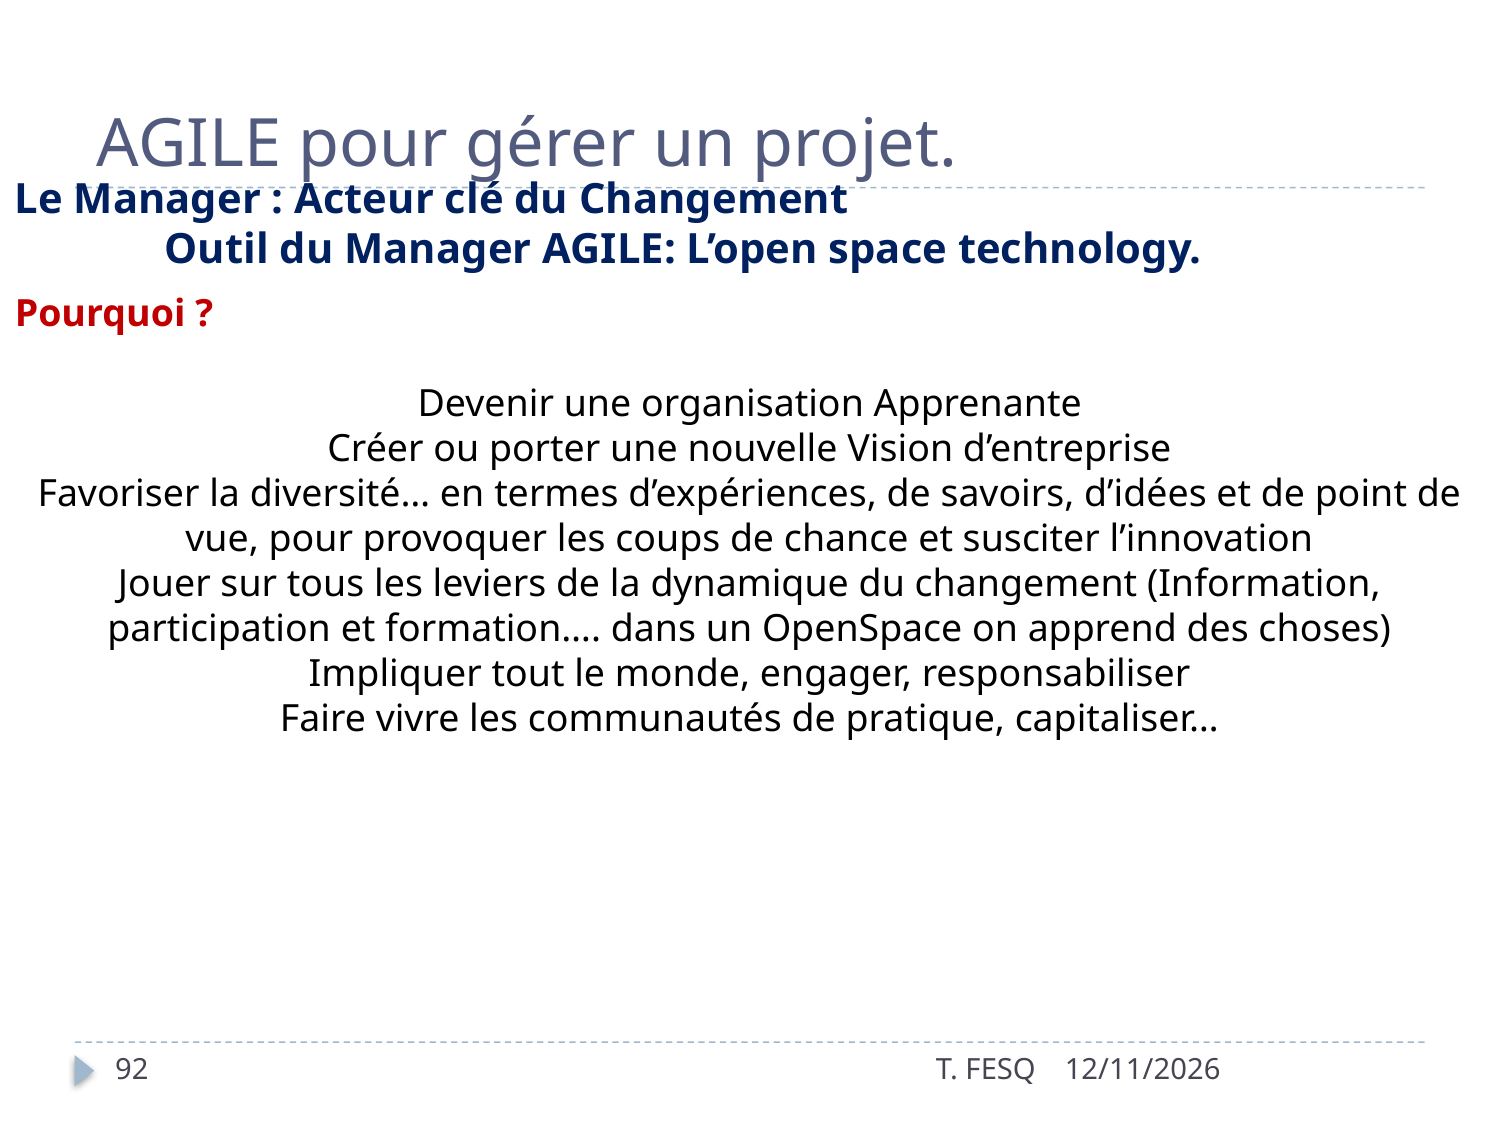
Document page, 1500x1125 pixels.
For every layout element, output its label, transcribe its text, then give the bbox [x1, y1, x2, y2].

text_box Pourquoi ? Devenir une organisation Apprenante Créer ou porter une nouvelle Vision d’entreprise Favoriser la diversité… en termes d’expériences, de savoirs, d’idées et de point de vue, pour provoquer les coups de chance et susciter l’innovation Jouer sur tous les leviers de la dynamique du changement (Information, participation et formation…. dans un OpenSpace on apprend des choses) Impliquer tout le monde, engager, responsabiliser Faire vivre les communautés de pratique, capitaliser… [0, 281, 1500, 746]
footer T. FESQ [475, 1042, 1051, 1103]
title AGILE pour gérer un projet. [82, 0, 1432, 163]
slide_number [1051, 1042, 1426, 1103]
slide_number 92 [100, 1042, 426, 1103]
text_box Le Manager : Acteur clé du Changement Outil du Manager AGILE: L’open space technology. [0, 163, 1500, 279]
